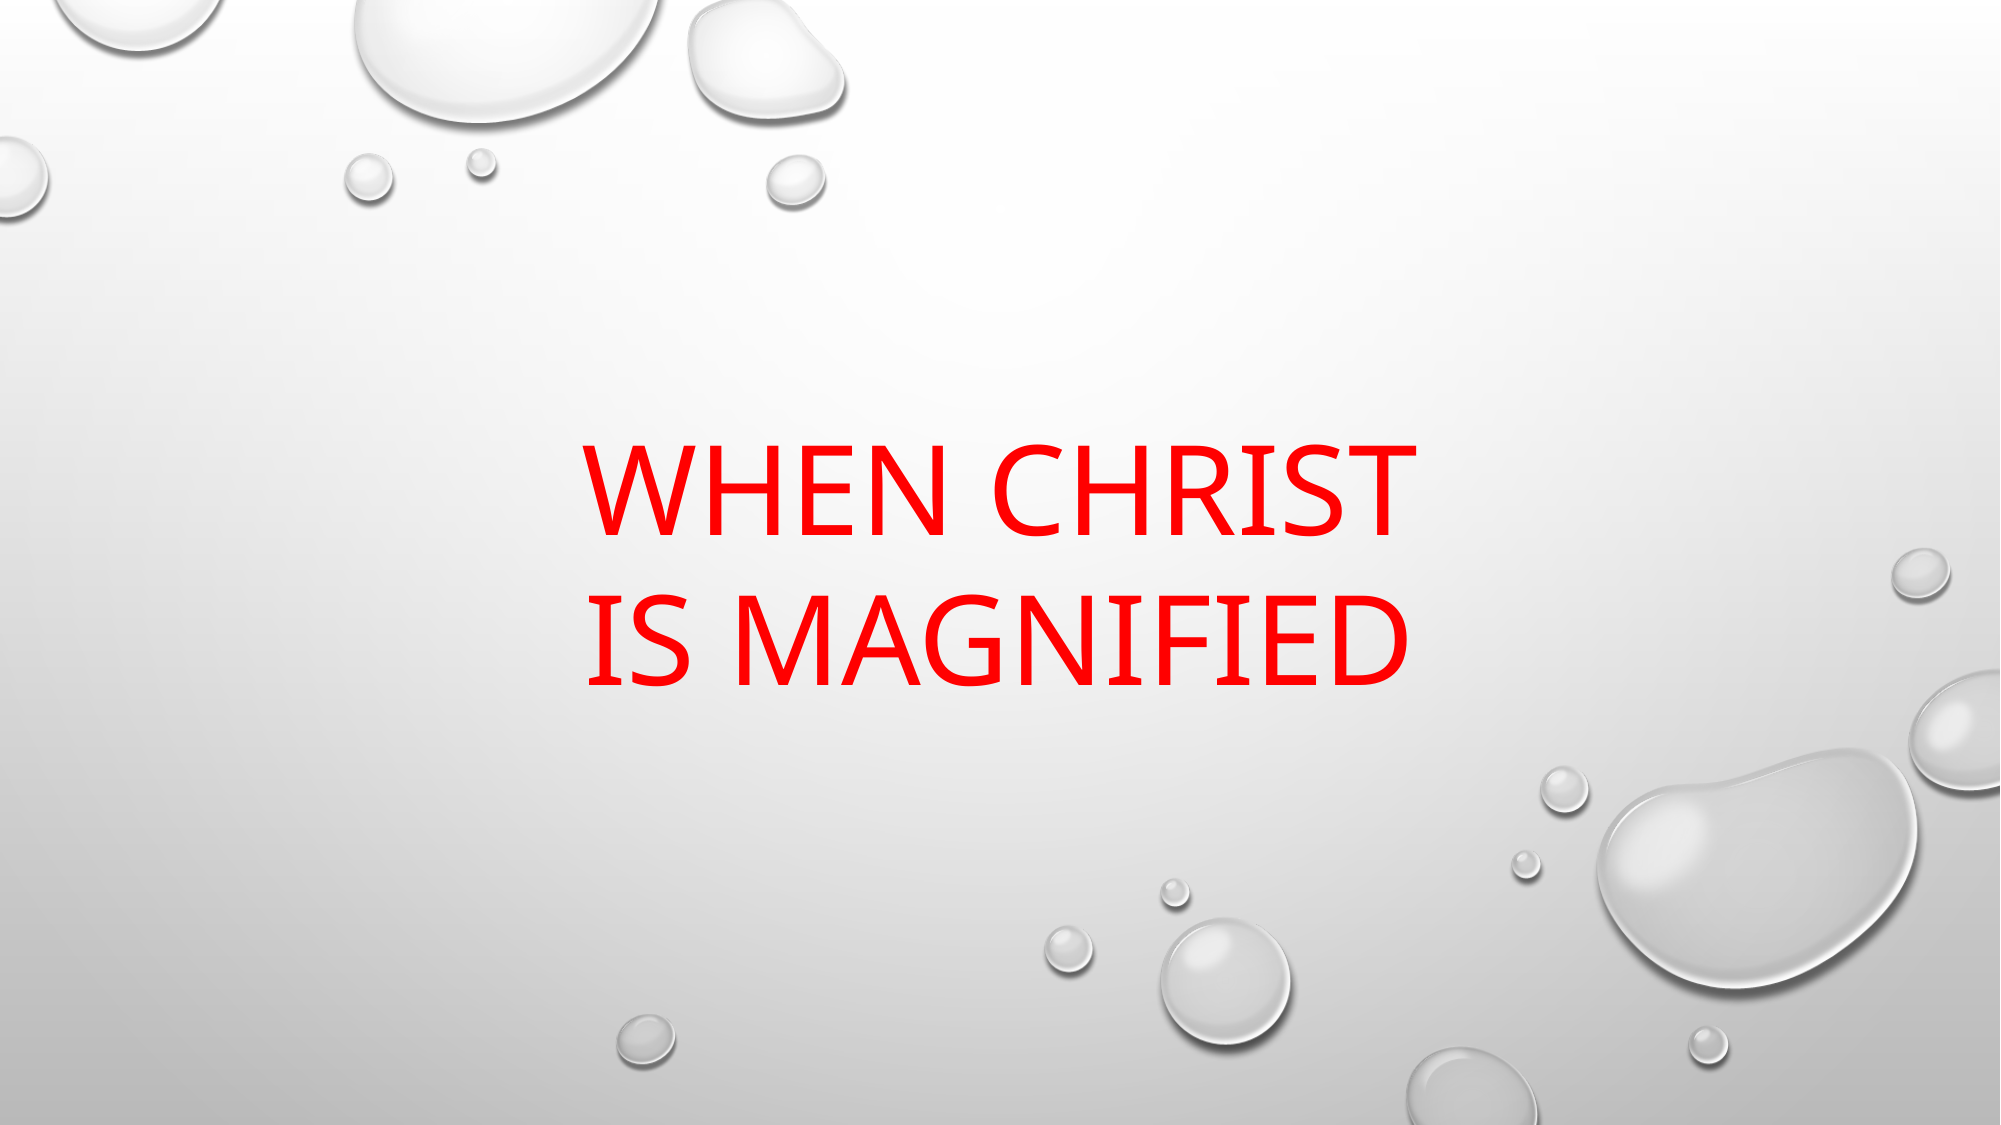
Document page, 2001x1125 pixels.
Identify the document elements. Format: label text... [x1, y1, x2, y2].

picture [0, 719, 2000, 1125]
text_box WHEN CHRIST IS MAGNIFIED [0, 403, 2000, 719]
picture [0, 0, 2000, 403]
